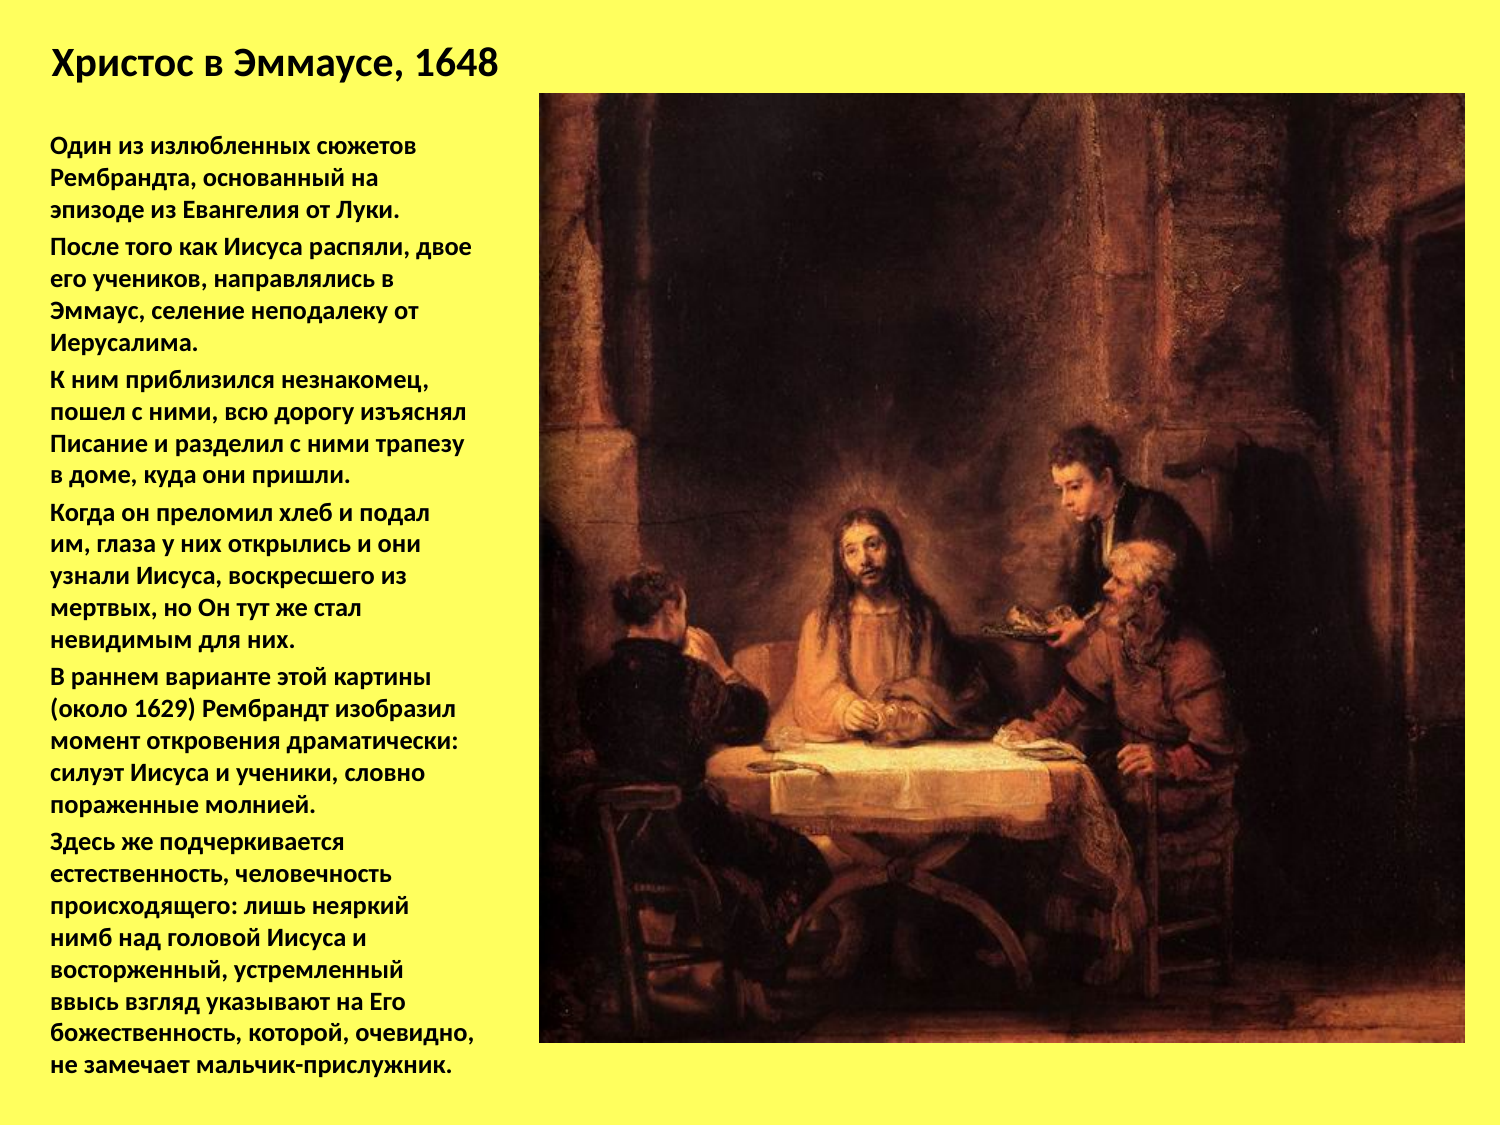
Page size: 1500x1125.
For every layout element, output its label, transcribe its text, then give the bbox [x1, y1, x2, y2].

title Христос в Эммаусе, 1648 [35, 23, 516, 96]
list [538, 93, 1466, 1044]
list Один из излюбленных сюжетов Рембрандта, основанный на эпизоде из Евангелия от Луки. После того как Иисуса распяли, двое его учеников, направлялись в Эммаус, селение неподалеку от Иерусалима. К ним приблизился незнакомец, пошел с ними, всю дорогу изъяснял Писание и разделил с ними трапезу в доме, куда они пришли. Когда он преломил хлеб и подал им, глаза у них открылись и они узнали Иисуса, воскресшего из мертвых, но Он тут же стал невидимым для них. В раннем варианте этой картины (около 1629) Рембрандт изобразил момент откровения драматически: силуэт Иисуса и ученики, словно пораженные молнией. Здесь же подчеркивается естественность, человечность происходящего: лишь неяркий нимб над головой Иисуса и восторженный, устремленный ввысь взгляд указывают на Его божественность, которой, очевидно, не замечает мальчик-прислужник. [35, 117, 493, 1090]
